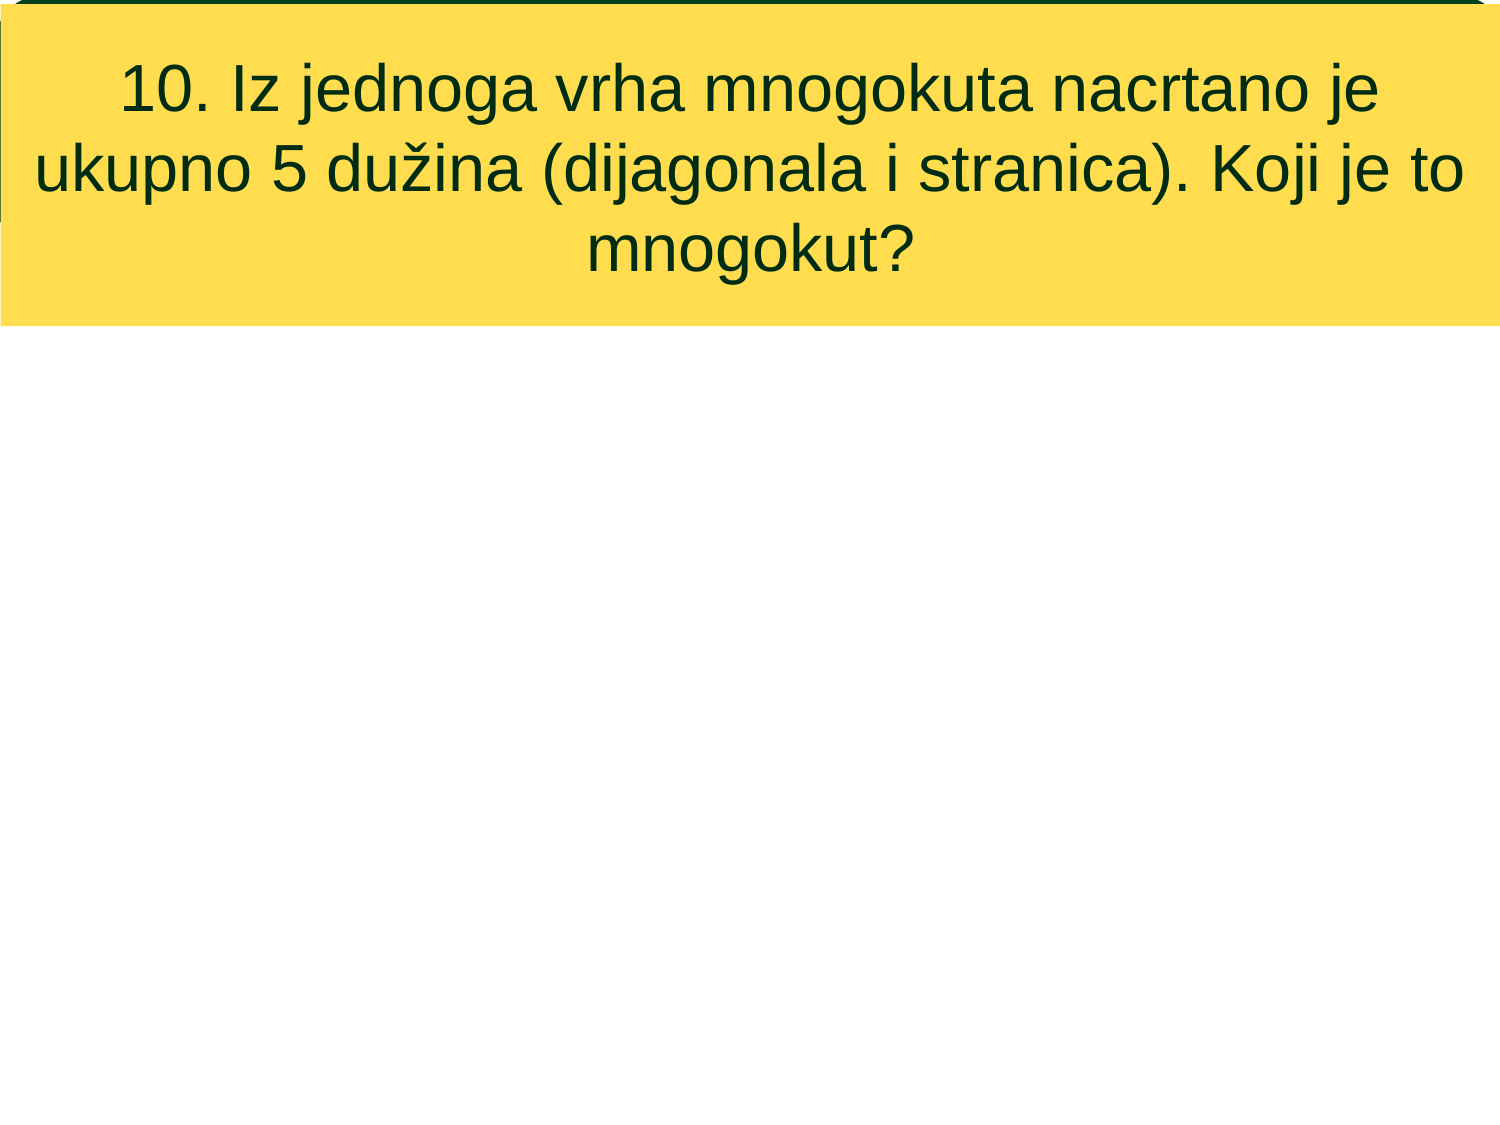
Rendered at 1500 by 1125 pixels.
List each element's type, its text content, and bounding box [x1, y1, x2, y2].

title 10. Iz jednoga vrha mnogokuta nacrtano je ukupno 5 dužina (dijagonala i stranica). Koji je to mnogokut? [0, 4, 1500, 327]
